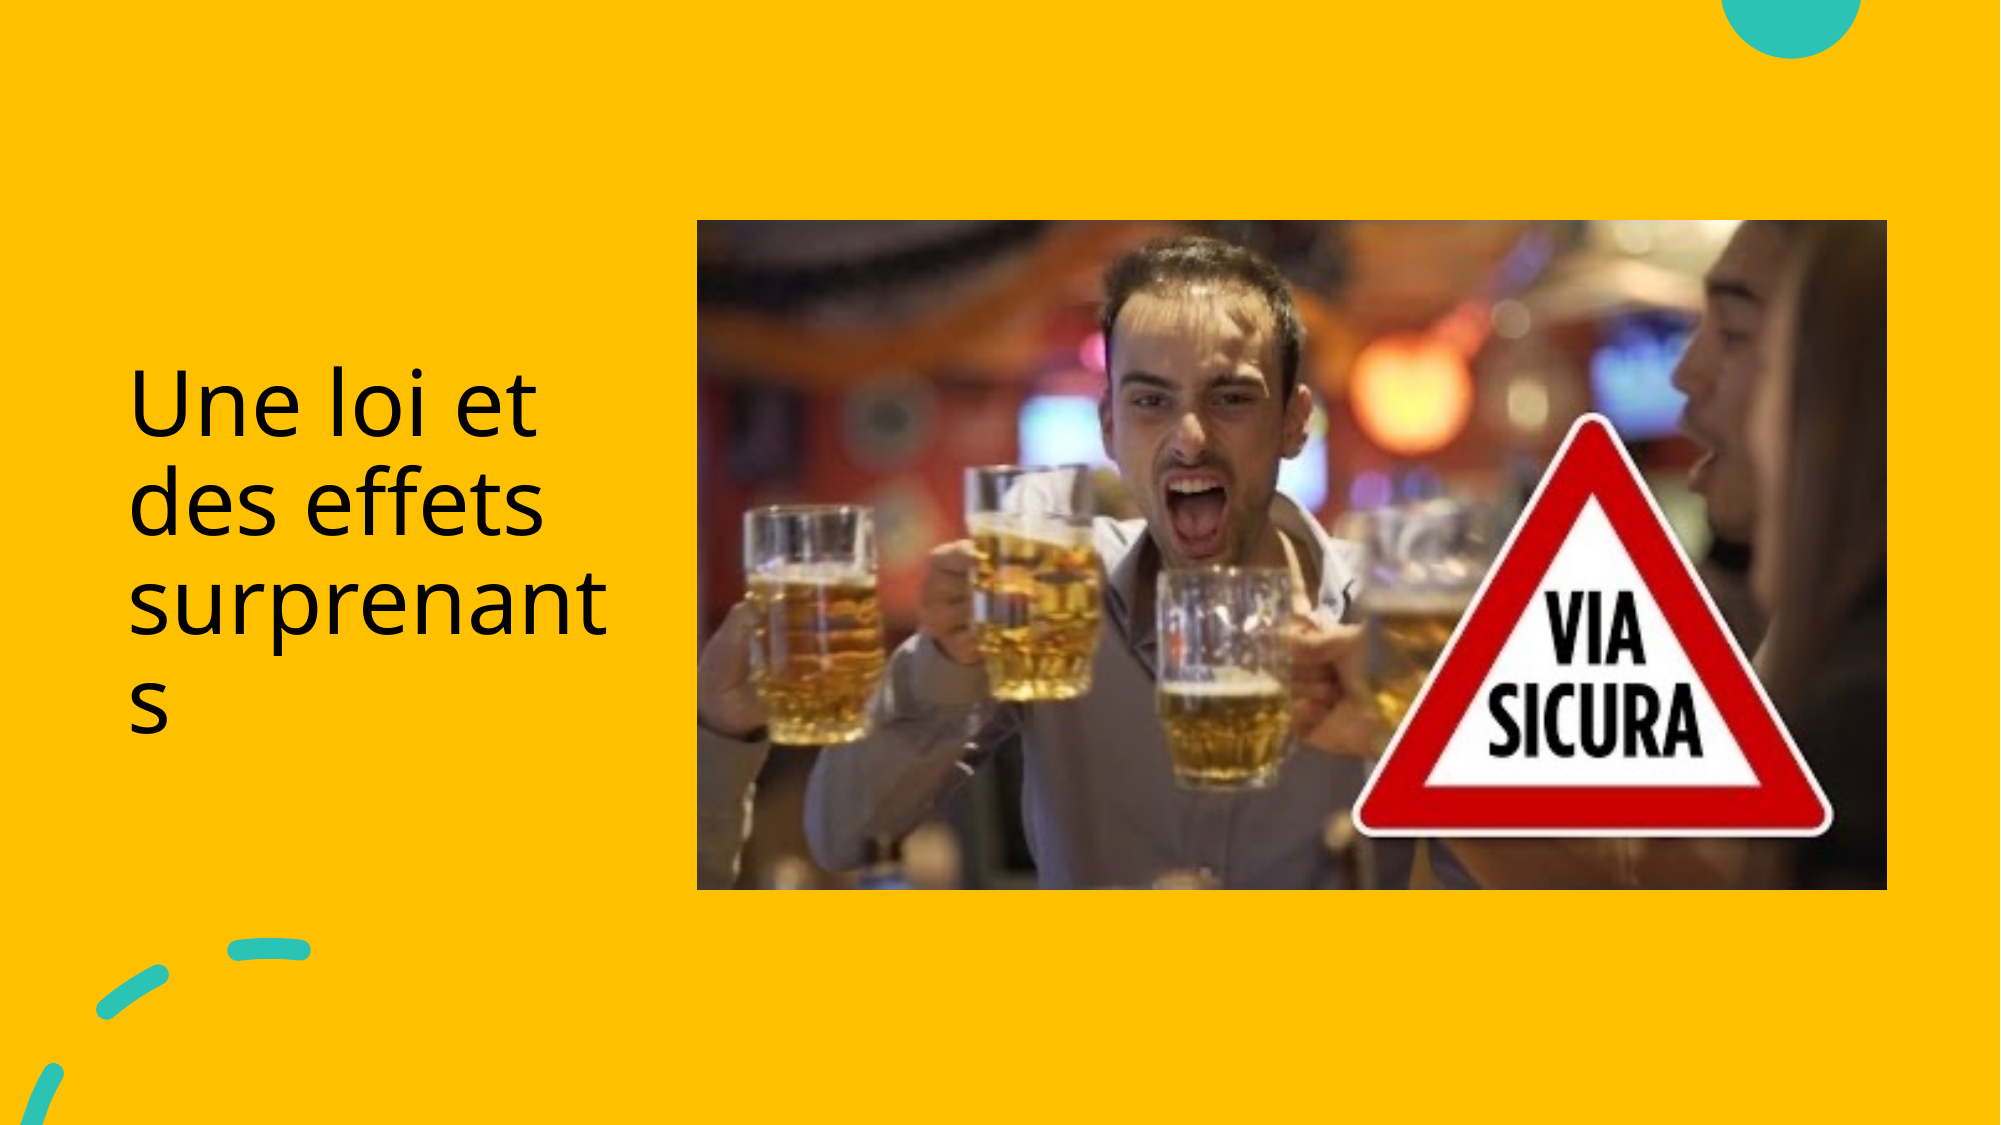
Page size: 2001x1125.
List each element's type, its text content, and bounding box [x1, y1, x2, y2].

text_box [696, 220, 1888, 891]
title Une loi et des effets surprenants [112, 189, 638, 921]
